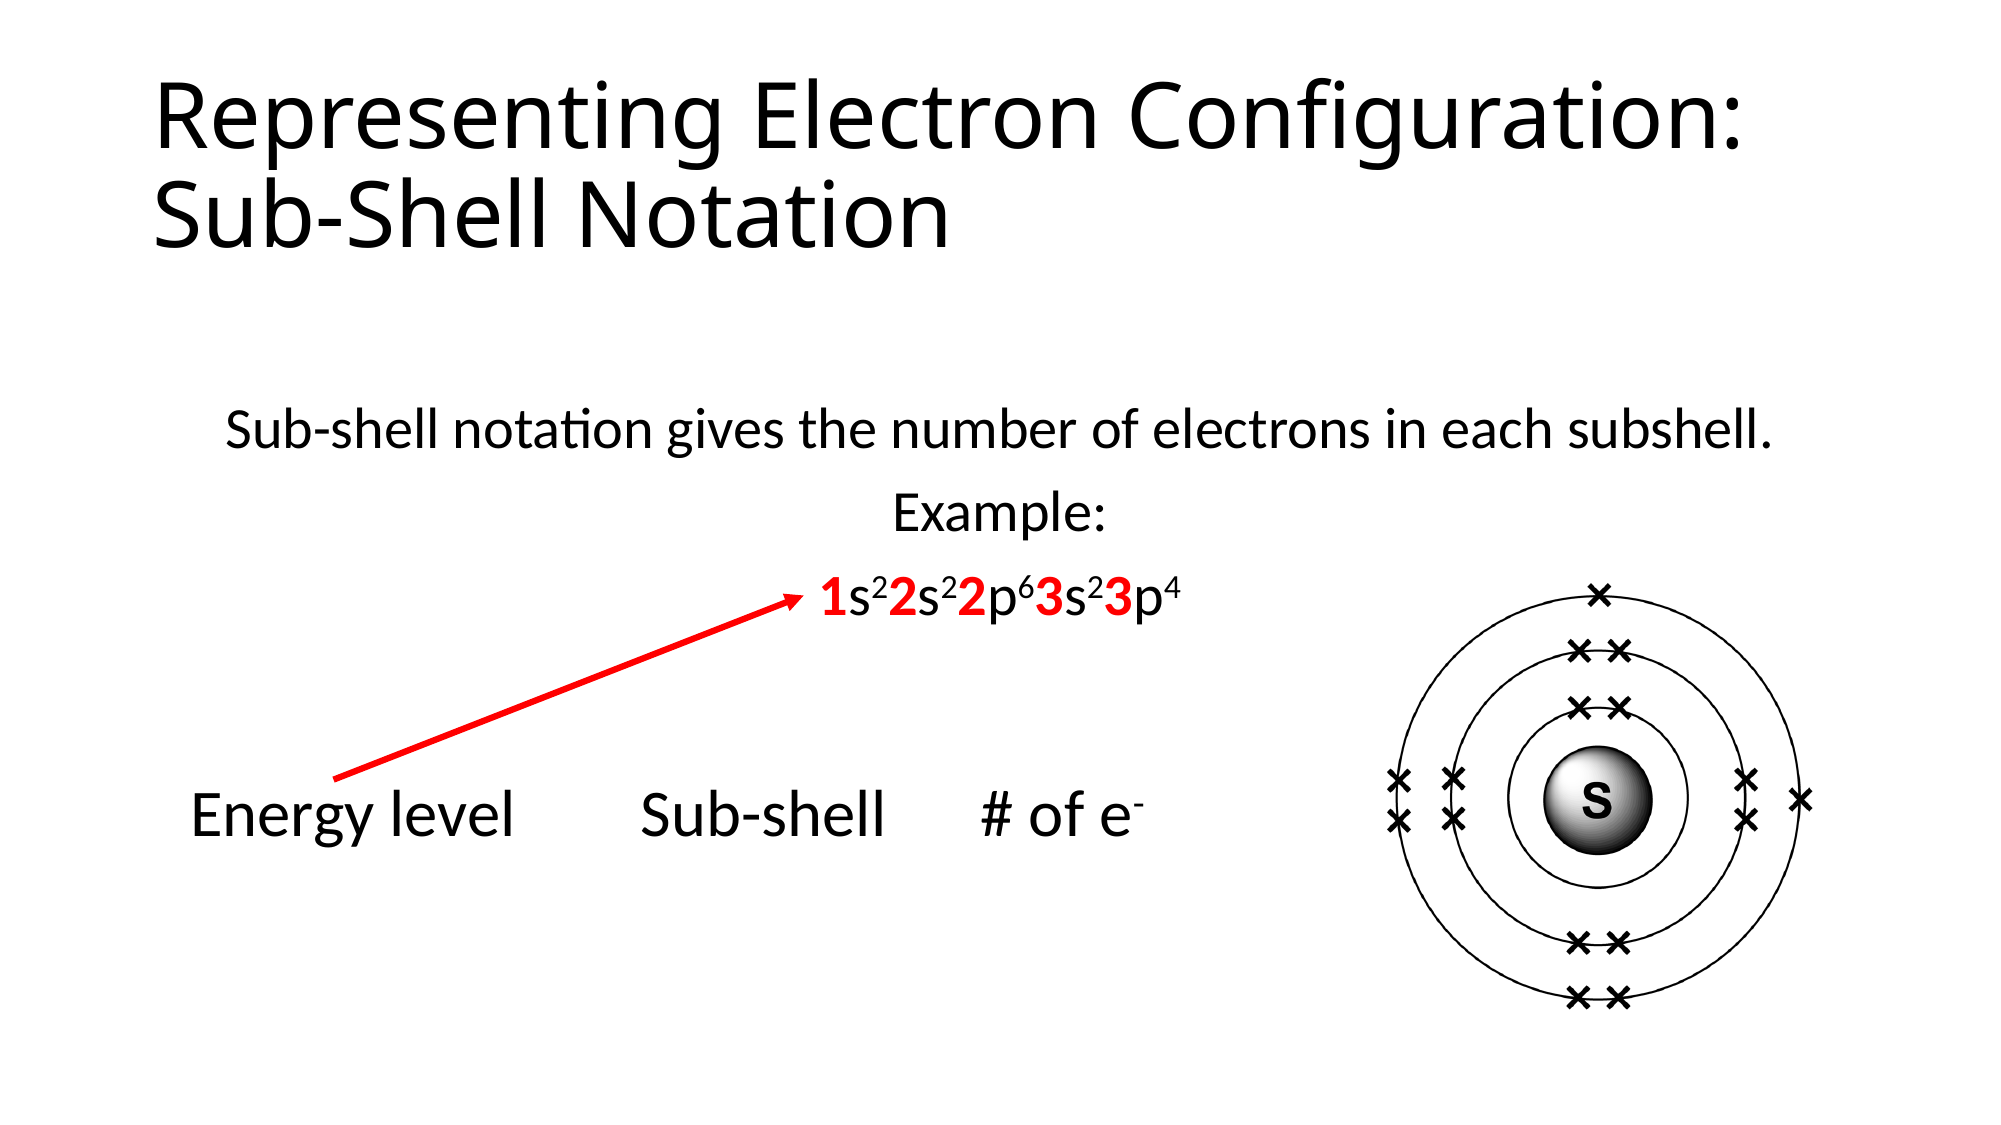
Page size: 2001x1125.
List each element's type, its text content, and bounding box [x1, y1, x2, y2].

text_box # of e- [966, 762, 1360, 858]
title Representing Electron Configuration: Sub-Shell Notation [137, 59, 1863, 278]
list Sub-shell notation gives the number of electrons in each subshell. Example: 1s22s22p63s23p4 [137, 299, 1863, 894]
text_box Energy level [175, 762, 570, 858]
text_box Sub-shell [625, 762, 966, 858]
picture [1360, 556, 1839, 1036]
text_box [333, 595, 804, 780]
